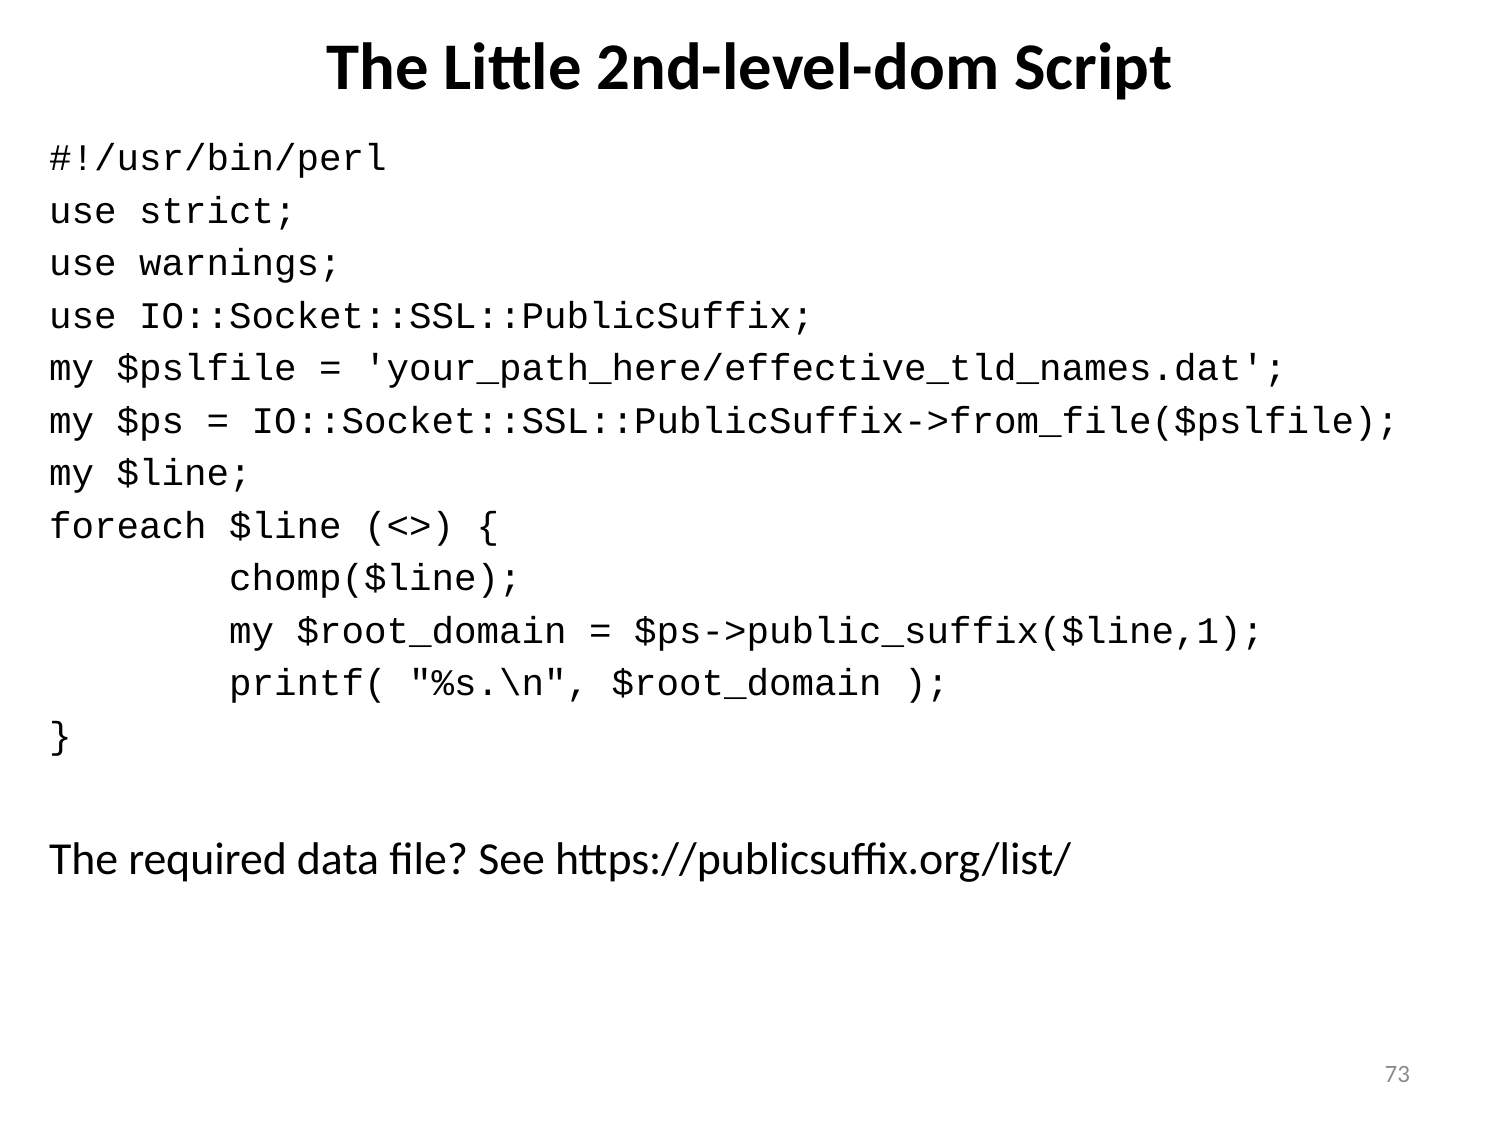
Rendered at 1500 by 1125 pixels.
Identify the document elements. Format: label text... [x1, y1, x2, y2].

list #!/usr/bin/perl use strict; use warnings; use IO::Socket::SSL::PublicSuffix; my $pslfile = 'your_path_here/effective_tld_names.dat'; my $ps = IO::Socket::SSL::PublicSuffix->from_file($pslfile); my $line; foreach $line (<>) { chomp($line); my $root_domain = $ps->public_suffix($line,1); printf( "%s.\n", $root_domain ); } The required data file? See https://publicsuffix.org/list/ [34, 125, 1466, 1076]
slide_number 73 [1074, 1042, 1425, 1103]
title The Little 2nd-level-dom Script [0, 0, 1500, 126]
